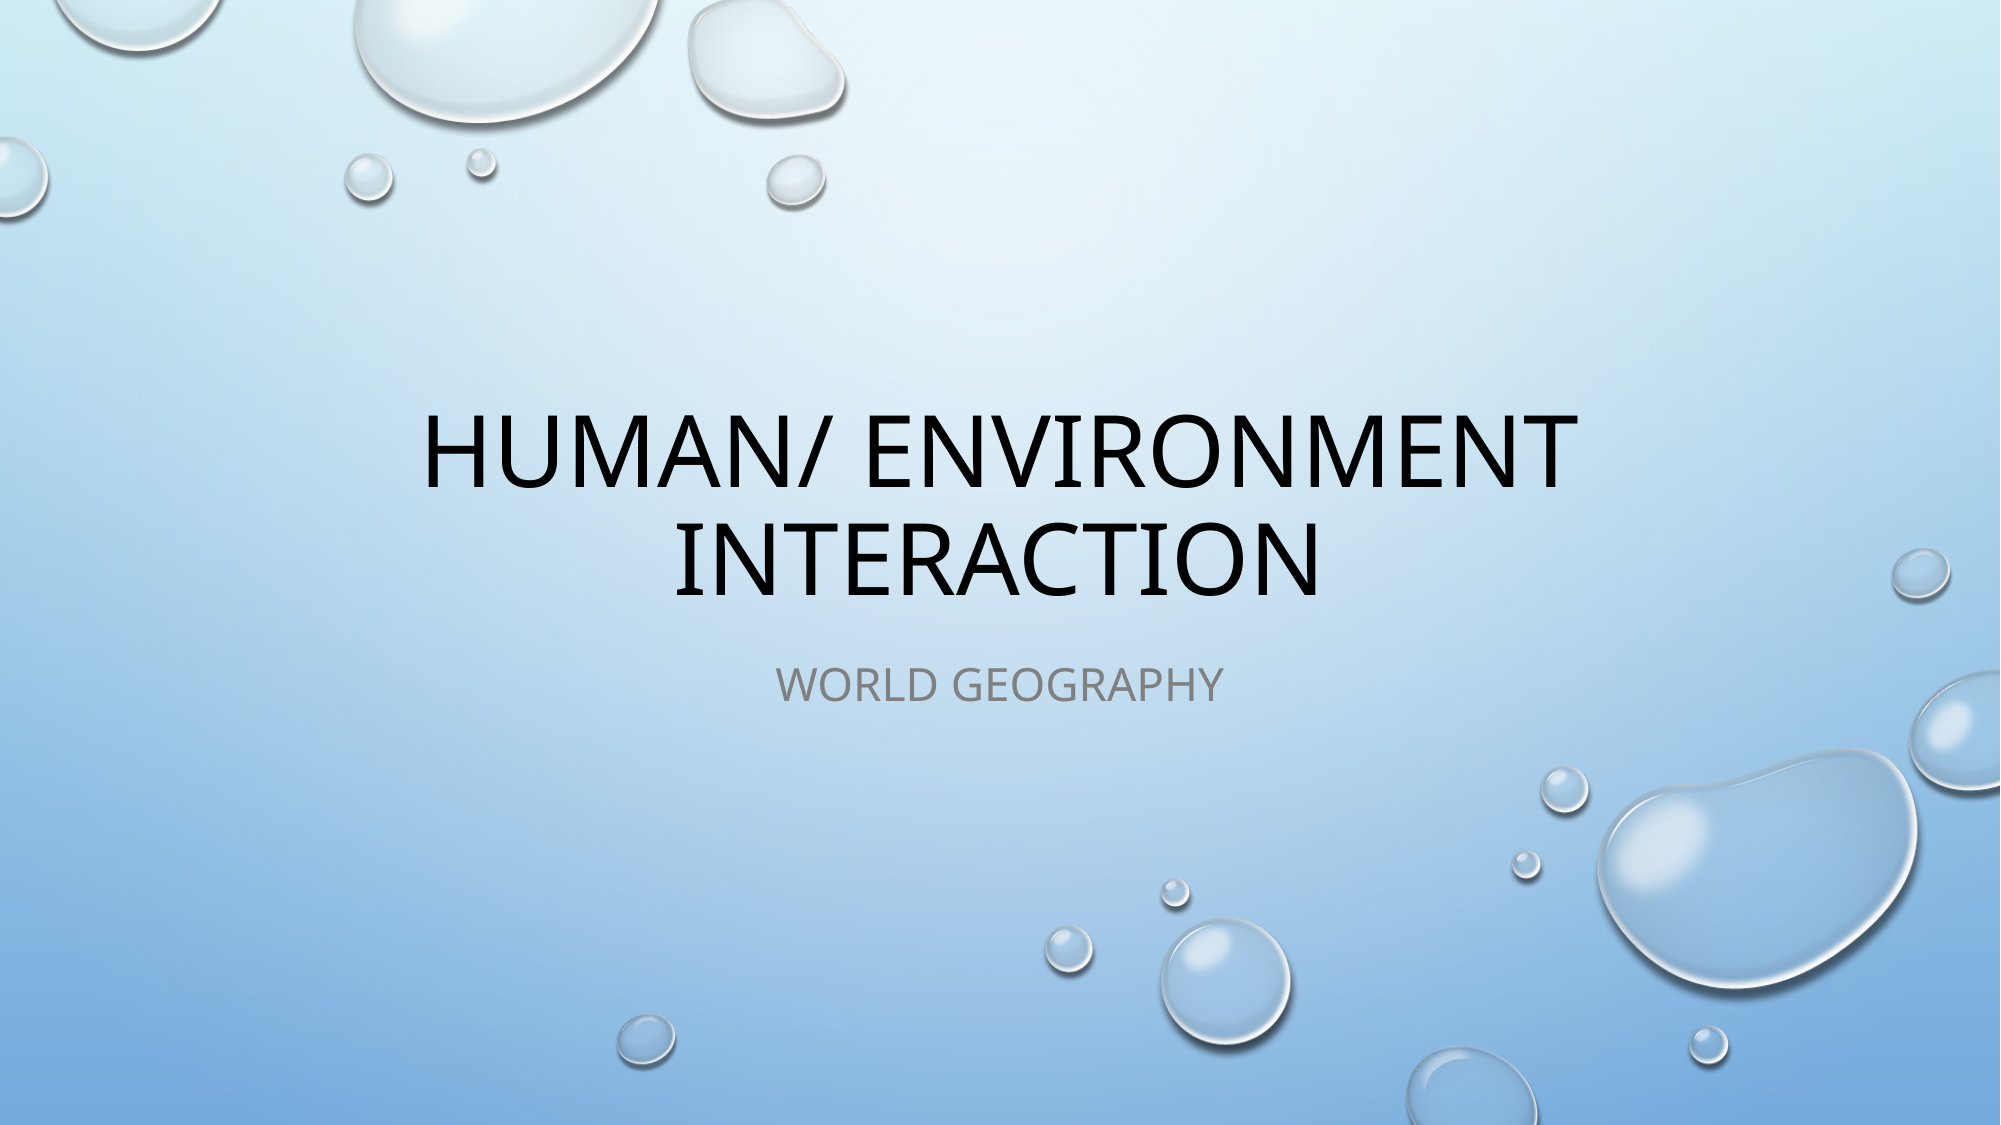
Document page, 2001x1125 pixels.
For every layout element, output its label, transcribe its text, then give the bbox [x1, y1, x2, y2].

subtitle World Geography [287, 637, 1713, 863]
title Human/ Environment Interaction [287, 213, 1713, 625]
picture [0, 0, 2000, 1125]
